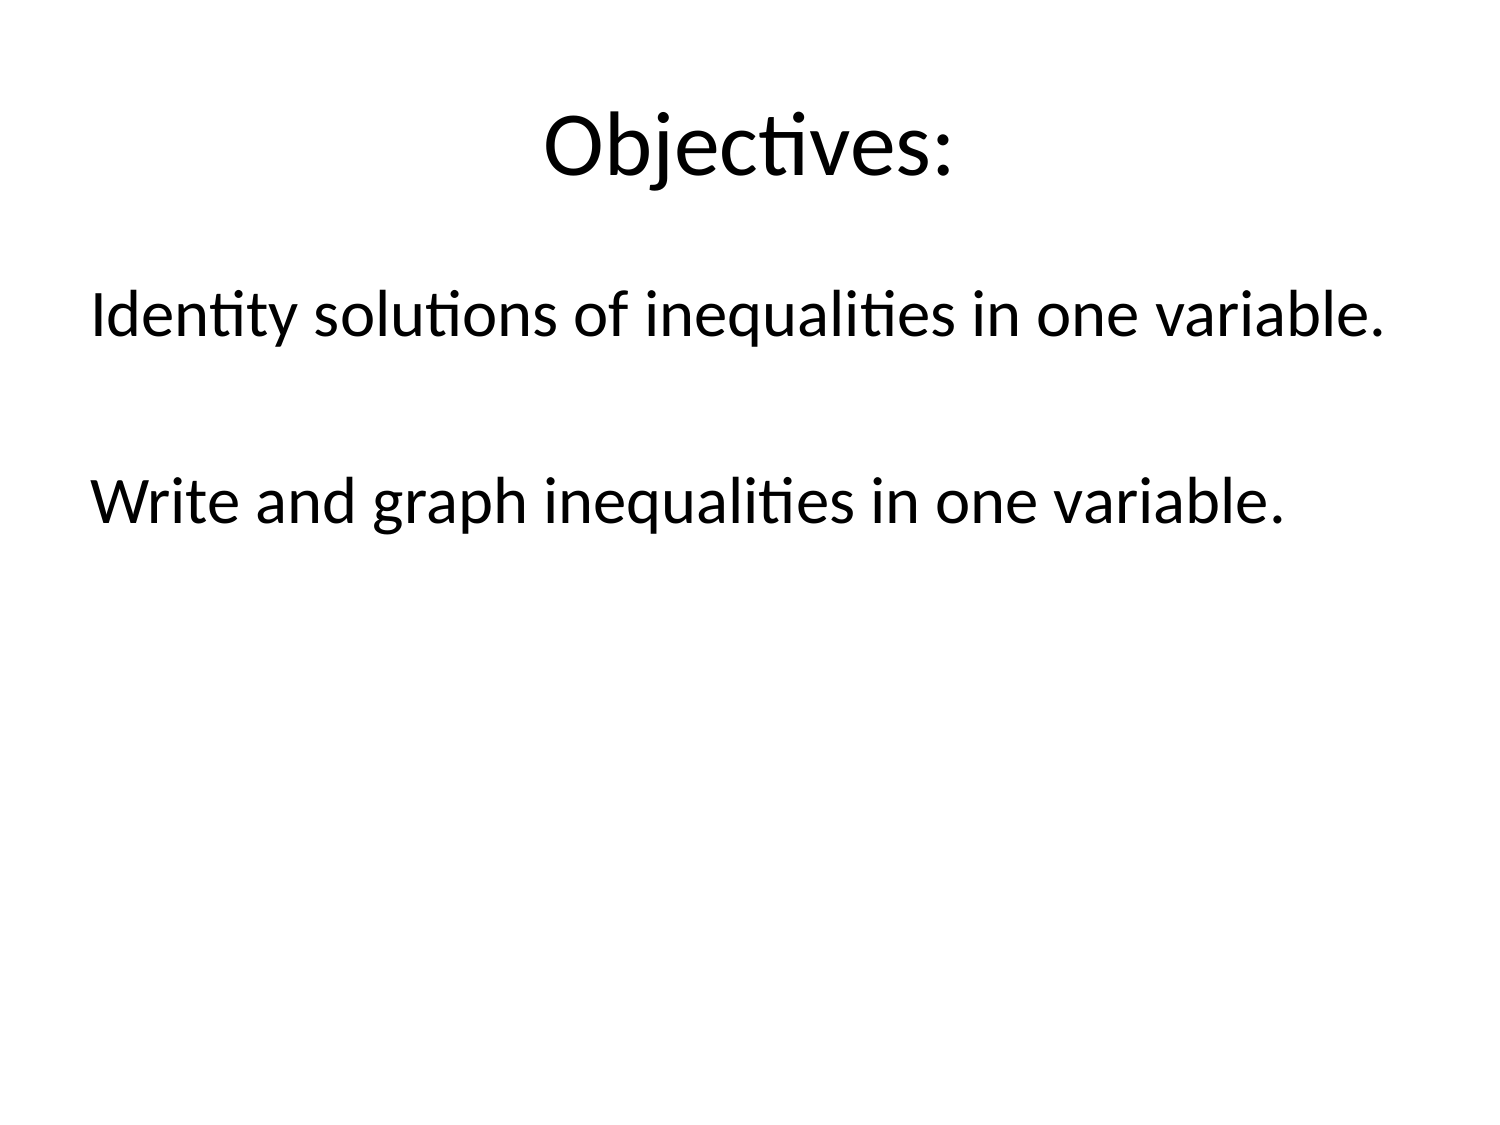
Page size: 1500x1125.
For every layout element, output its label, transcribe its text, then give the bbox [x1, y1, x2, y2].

title Objectives: [75, 45, 1425, 233]
list Identity solutions of inequalities in one variable. Write and graph inequalities in one variable. [75, 262, 1425, 1005]
